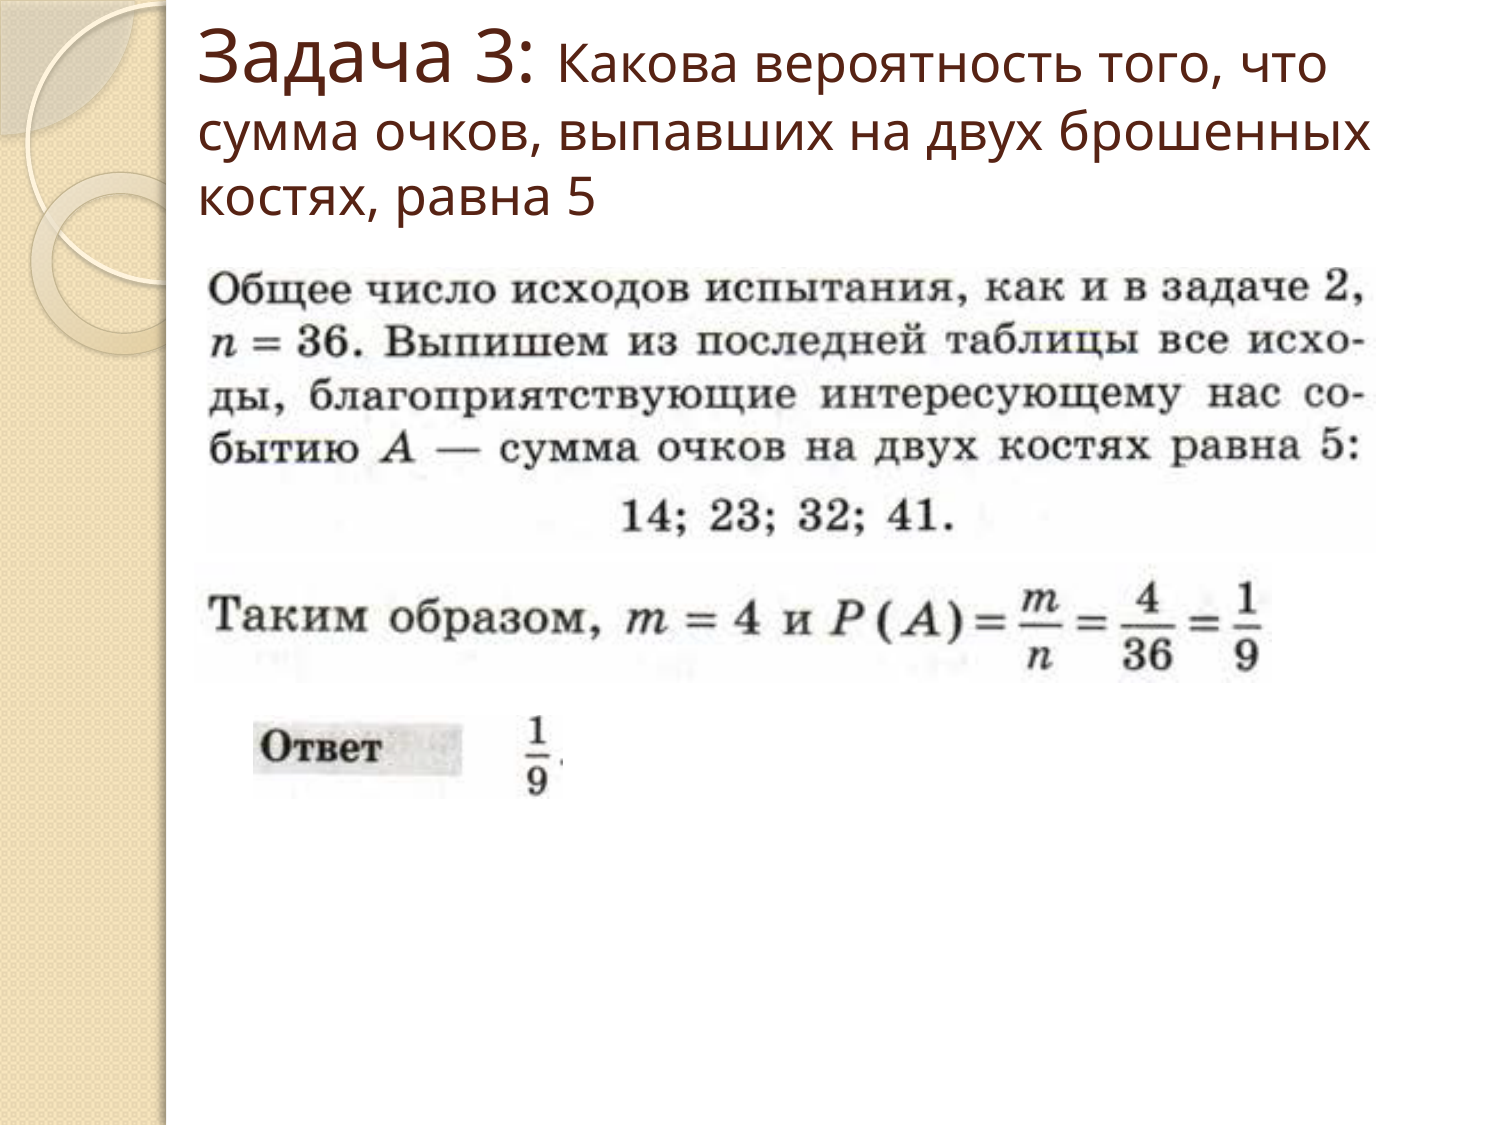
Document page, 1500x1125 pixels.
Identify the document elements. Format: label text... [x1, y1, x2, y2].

picture [194, 562, 1272, 683]
picture [253, 715, 564, 799]
picture [206, 266, 1377, 553]
title Задача 3: Какова вероятность того, что сумма очков, выпавших на двух брошенных костях, равна 5 [183, 0, 1413, 234]
